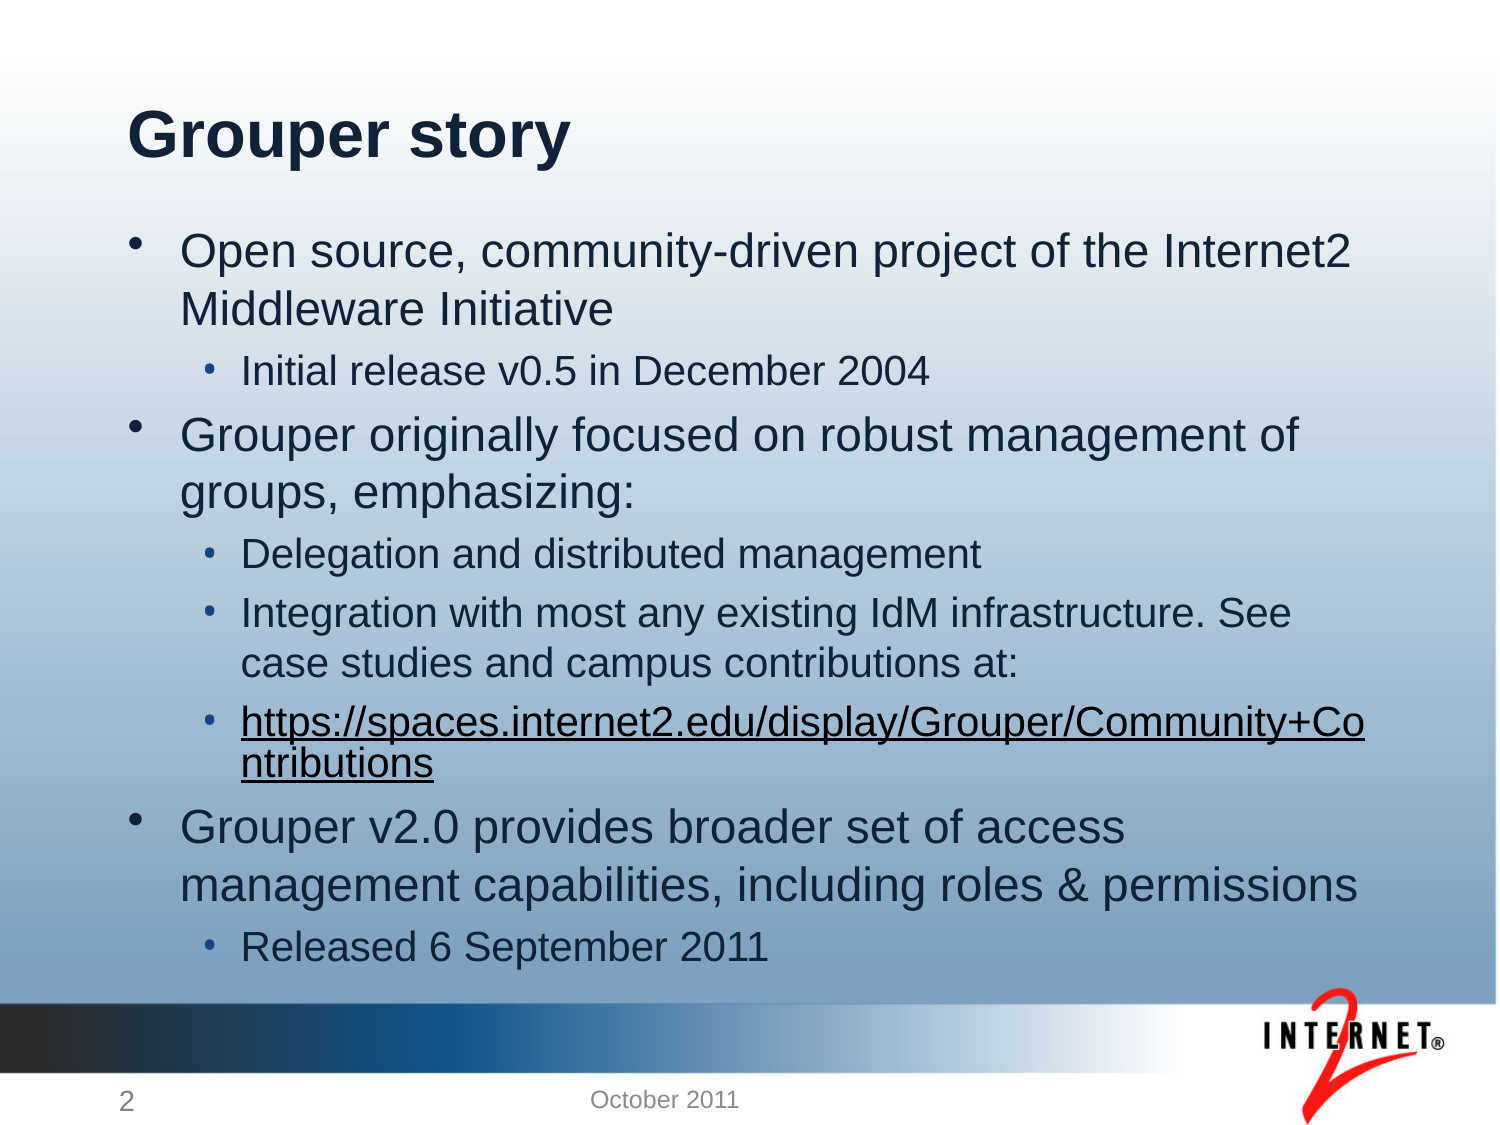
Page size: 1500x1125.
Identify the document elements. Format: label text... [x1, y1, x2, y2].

picture [0, 0, 1500, 1125]
list Open source, community-driven project of the Internet2 Middleware Initiative Initial release v0.5 in December 2004 Grouper originally focused on robust management of groups, emphasizing: Delegation and distributed management Integration with most any existing IdM infrastructure. See case studies and campus contributions at: https://spaces.internet2.edu/display/Grouper/Community+Contributions Grouper v2.0 provides broader set of access management capabilities, including roles & permissions Released 6 September 2011 [112, 226, 1388, 1001]
slide_number 2 [37, 1074, 151, 1125]
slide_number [575, 1074, 925, 1123]
title Grouper story [112, 37, 1388, 226]
